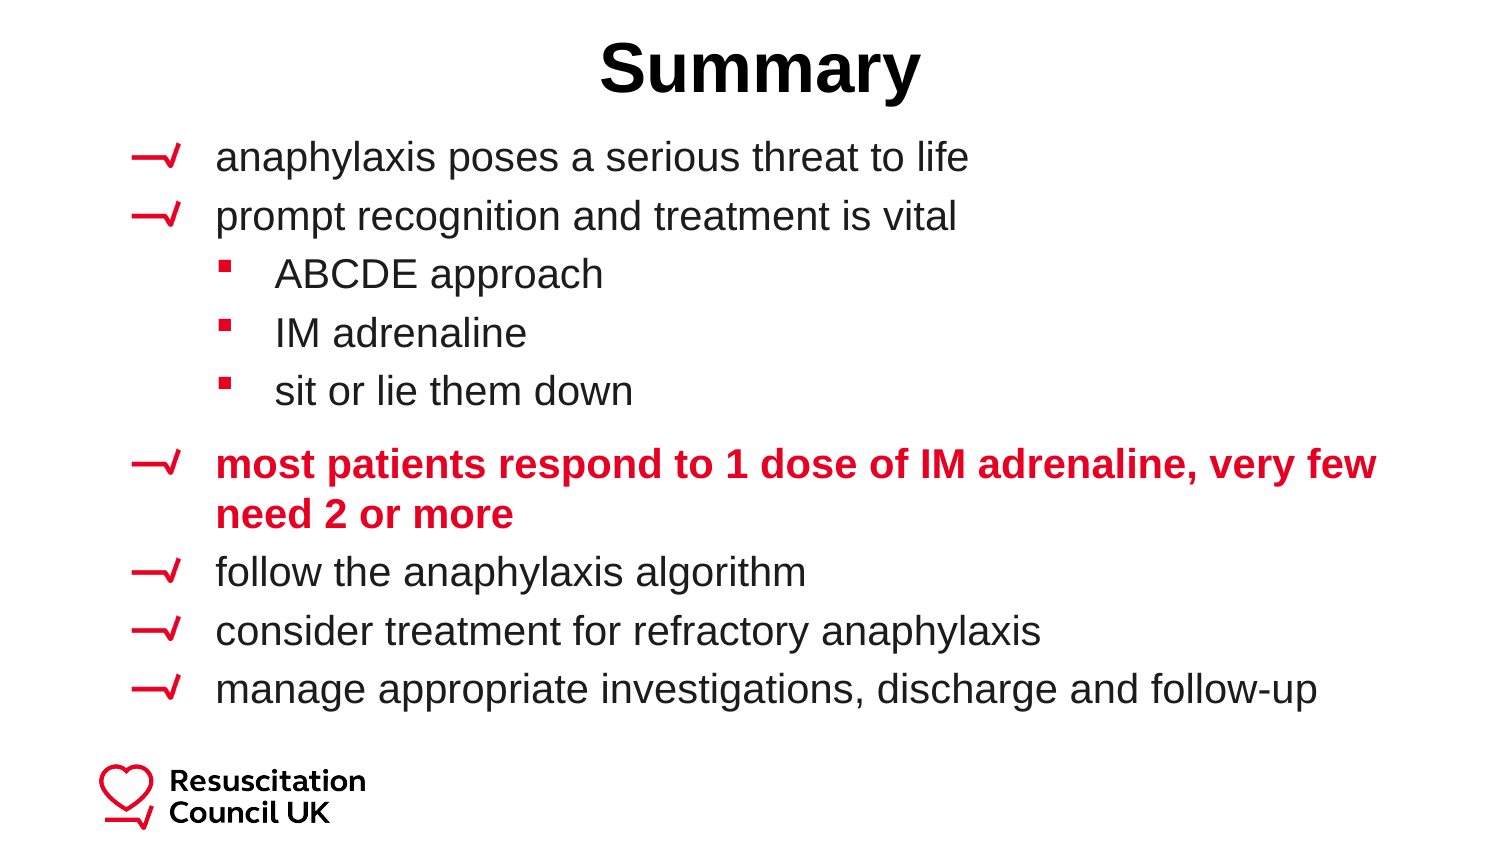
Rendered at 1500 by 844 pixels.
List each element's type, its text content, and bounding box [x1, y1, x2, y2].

list anaphylaxis poses a serious threat to life prompt recognition and treatment is vital ABCDE approach IM adrenaline sit or lie them down most patients respond to 1 dose of IM adrenaline, very few need 2 or more follow the anaphylaxis algorithm consider treatment for refractory anaphylaxis manage appropriate investigations, discharge and follow-up [112, 122, 1471, 721]
picture [127, 198, 185, 229]
picture [127, 613, 185, 643]
picture [127, 140, 185, 170]
picture [127, 446, 185, 477]
picture [127, 555, 185, 585]
picture [127, 671, 185, 702]
picture [99, 764, 365, 830]
title Summary [112, 14, 1424, 122]
